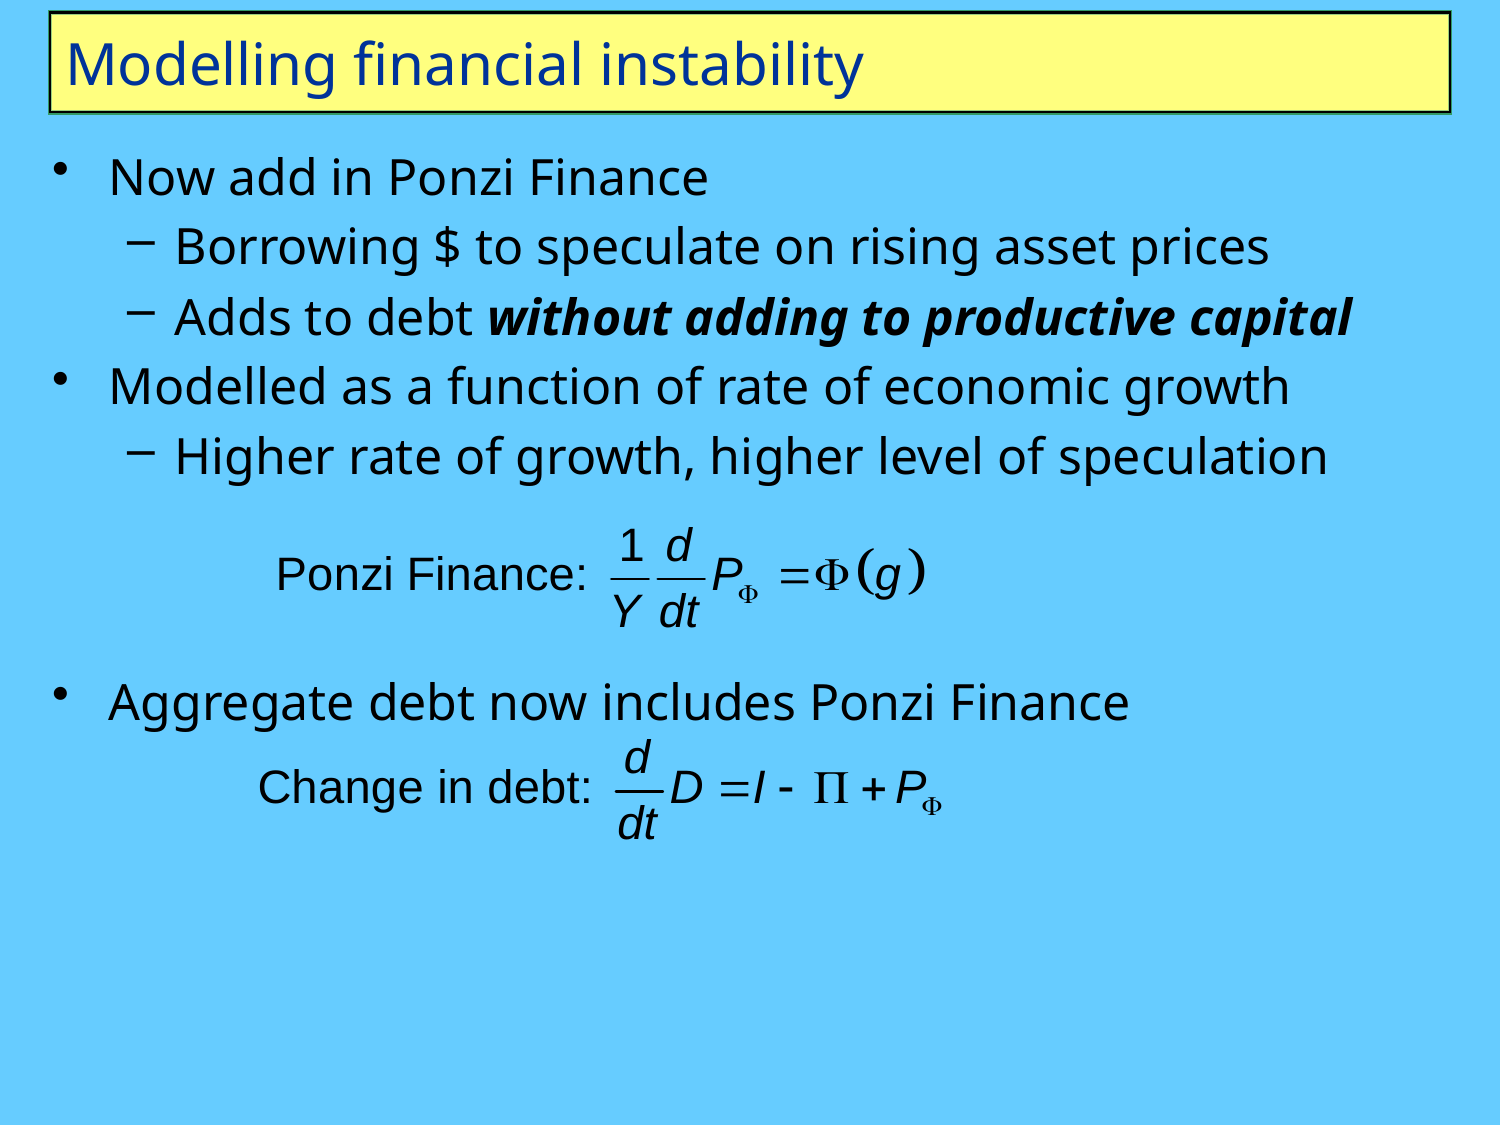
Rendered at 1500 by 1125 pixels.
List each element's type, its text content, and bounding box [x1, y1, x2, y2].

list Now add in Ponzi Finance Borrowing $ to speculate on rising asset prices Adds to debt without adding to productive capital Modelled as a function of rate of economic growth Higher rate of growth, higher level of speculation [37, 137, 1476, 501]
text_box Aggregate debt now includes Ponzi Finance [37, 662, 1475, 738]
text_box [251, 728, 952, 851]
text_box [271, 515, 933, 638]
title Modelling financial instability [49, 11, 1451, 113]
